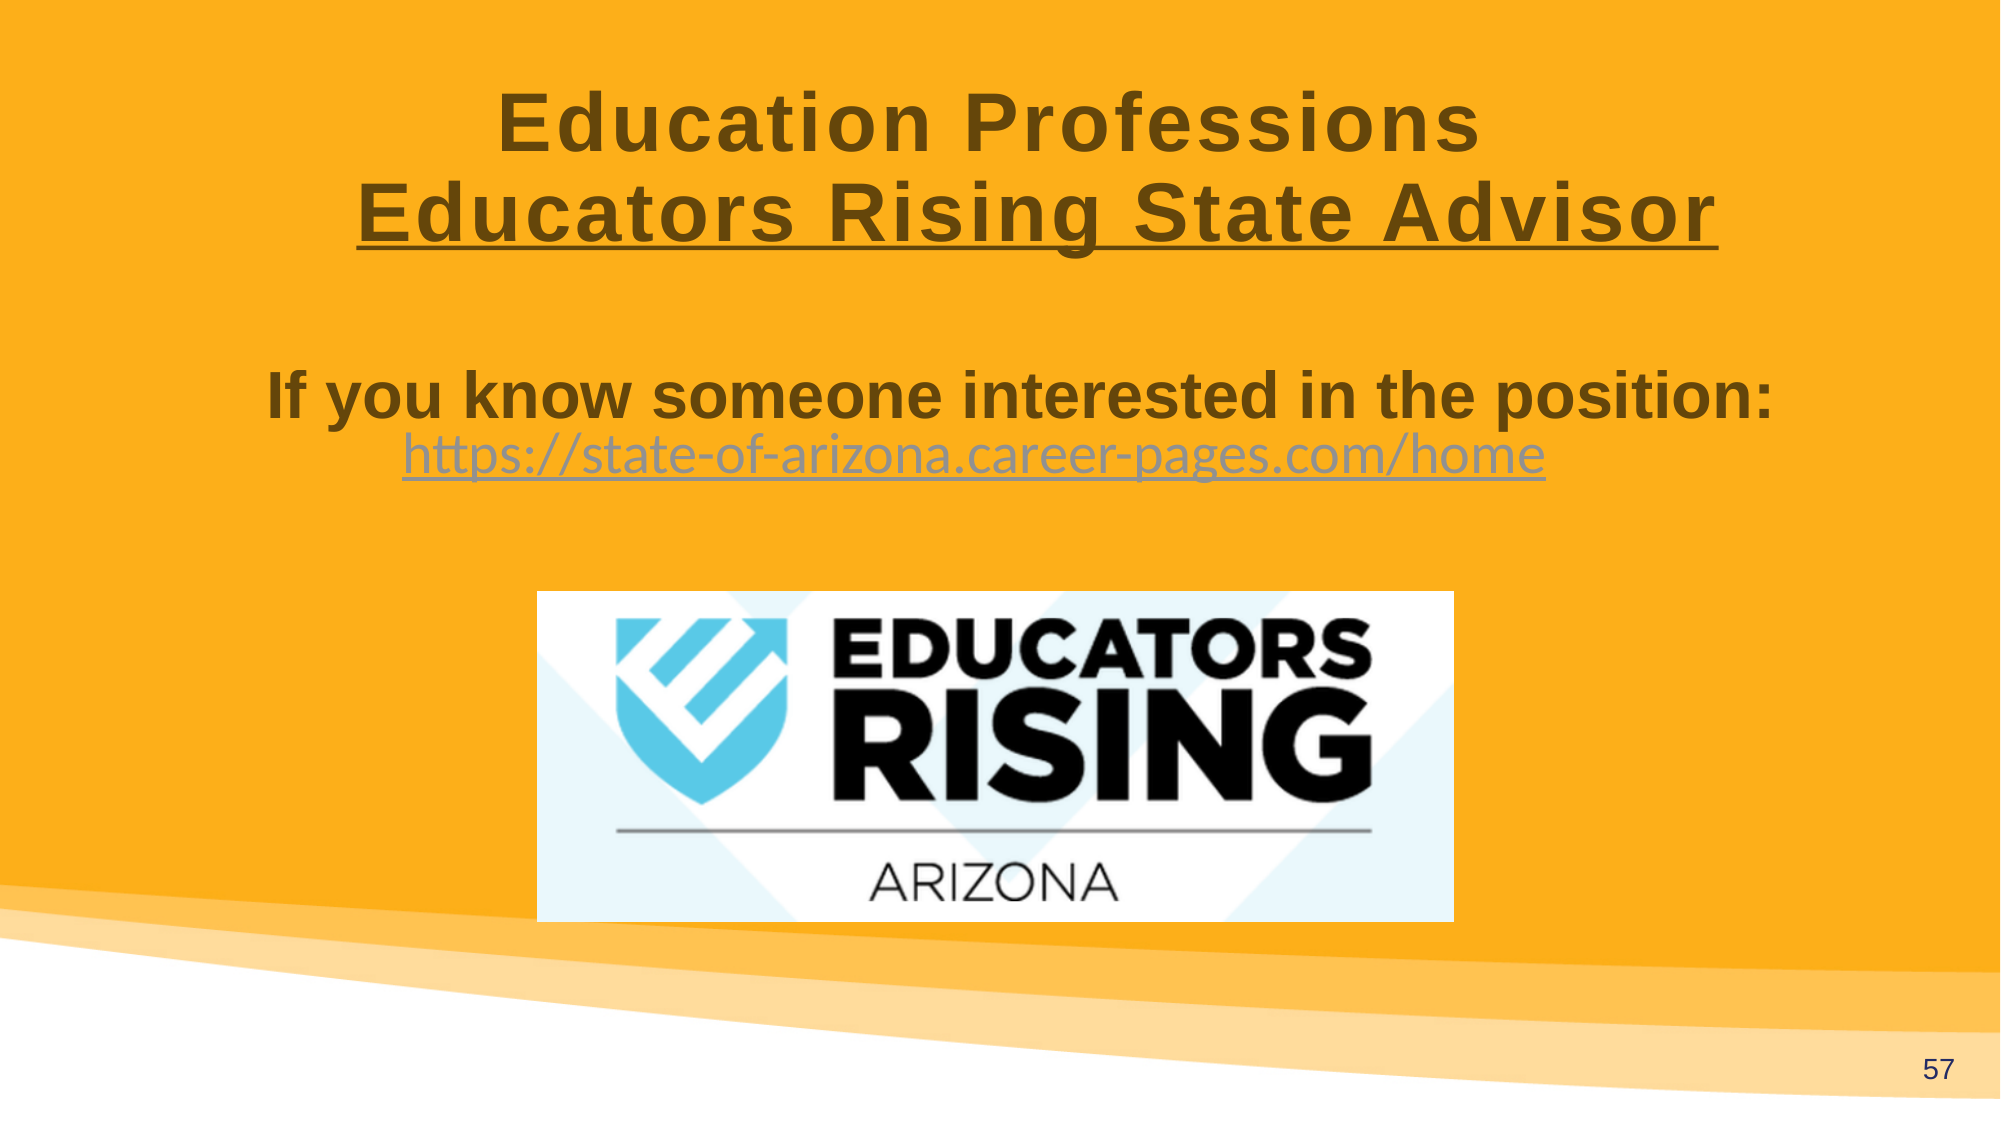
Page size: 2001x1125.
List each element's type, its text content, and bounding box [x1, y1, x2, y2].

list Education Professions & Educators Rising State Advisor [312, 71, 1763, 328]
title https://state-of-arizona.career-pages.com/home [387, 439, 1901, 685]
text_box If you know someone interested in the position: [251, 344, 2000, 439]
slide_number 57 [1520, 1042, 1971, 1103]
picture [0, 0, 2001, 1125]
